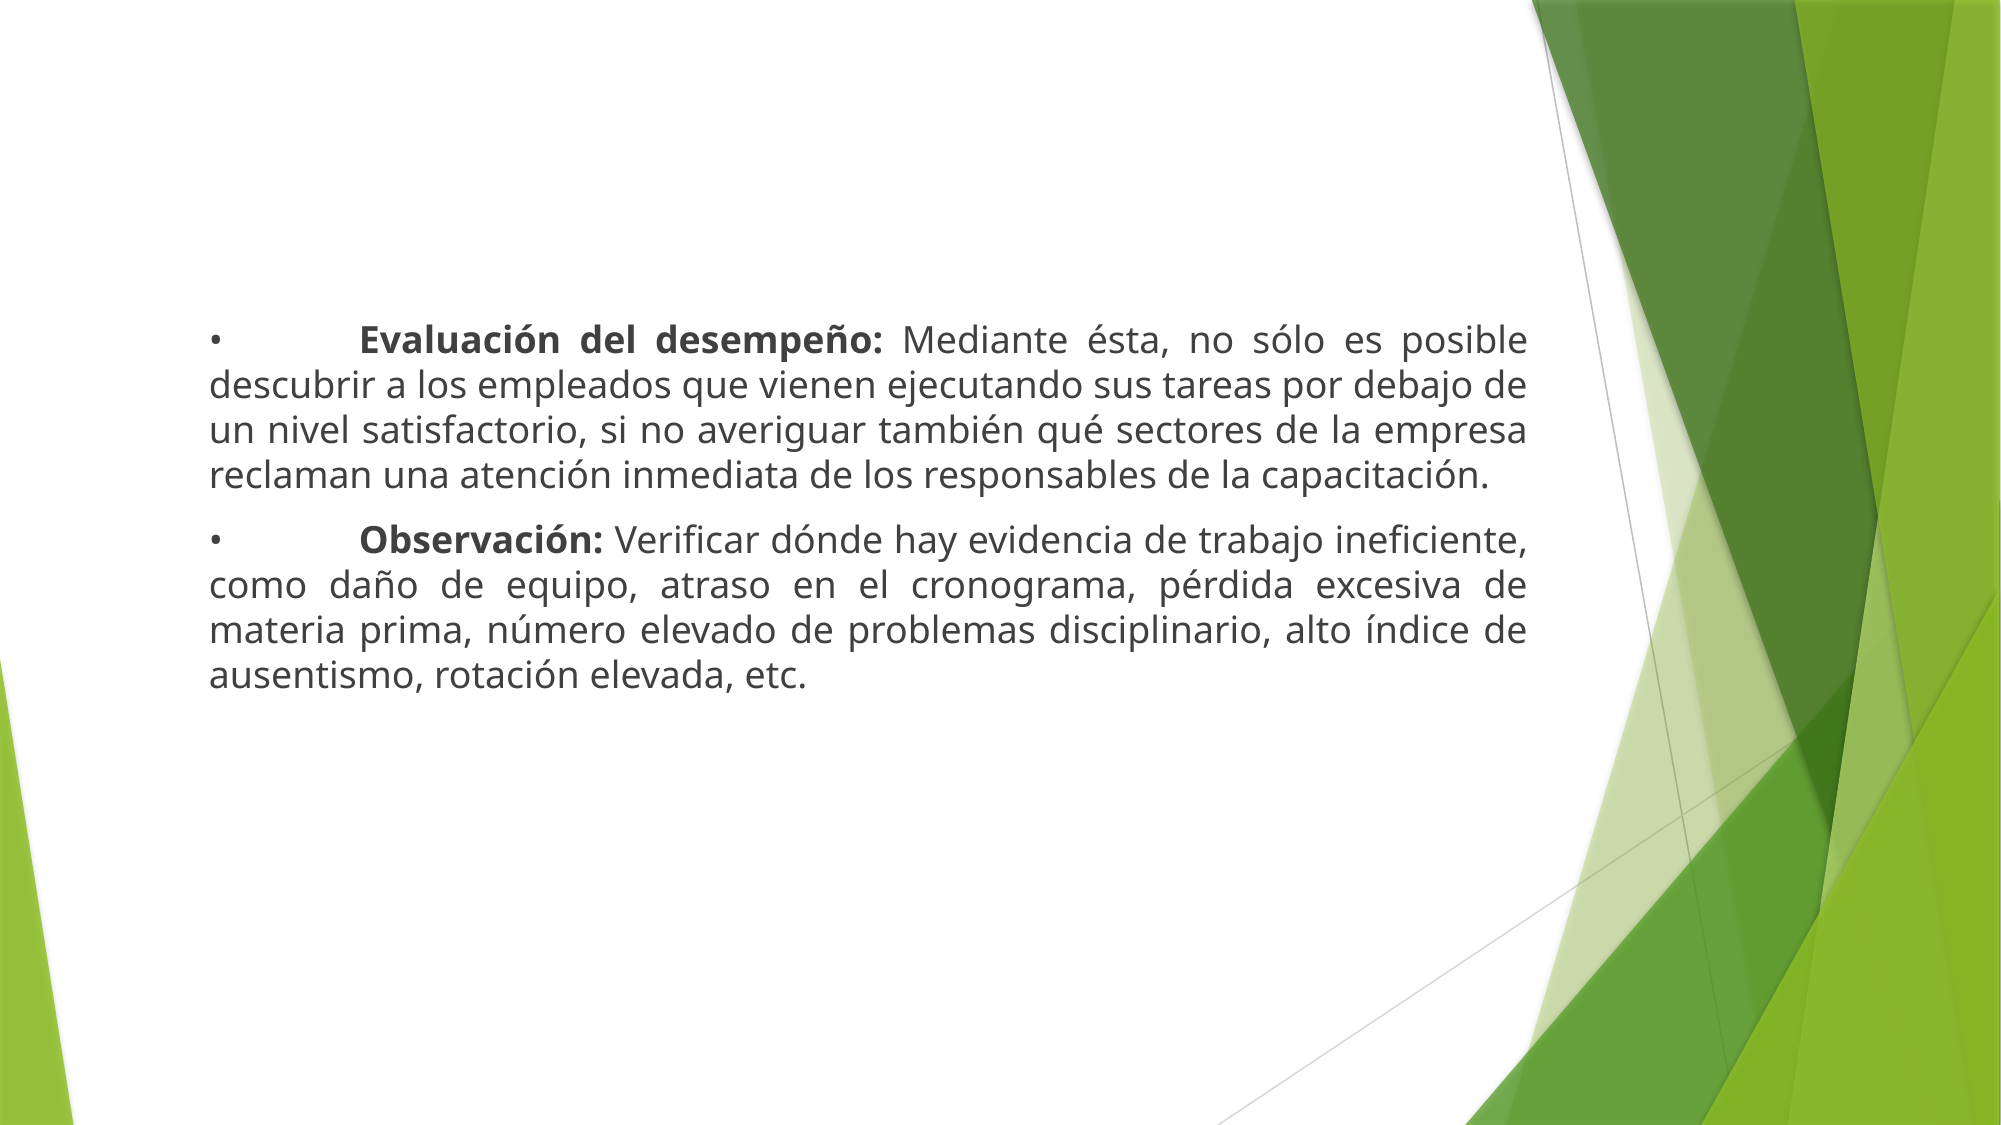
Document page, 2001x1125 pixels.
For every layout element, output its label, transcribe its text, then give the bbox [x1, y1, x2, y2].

list • Evaluación del desempeño: Mediante ésta, no sólo es posible descubrir a los empleados que vienen ejecutando sus tareas por debajo de un nivel satisfactorio, si no averiguar también qué sectores de la empresa reclaman una atención inmediata de los responsables de la capacitación. • Observación: Verificar dónde hay evidencia de trabajo ineficiente, como daño de equipo, atraso en el cronograma, pérdida excesiva de materia prima, número elevado de problemas disciplinario, alto índice de ausentismo, rotación elevada, etc. [193, 308, 1544, 734]
